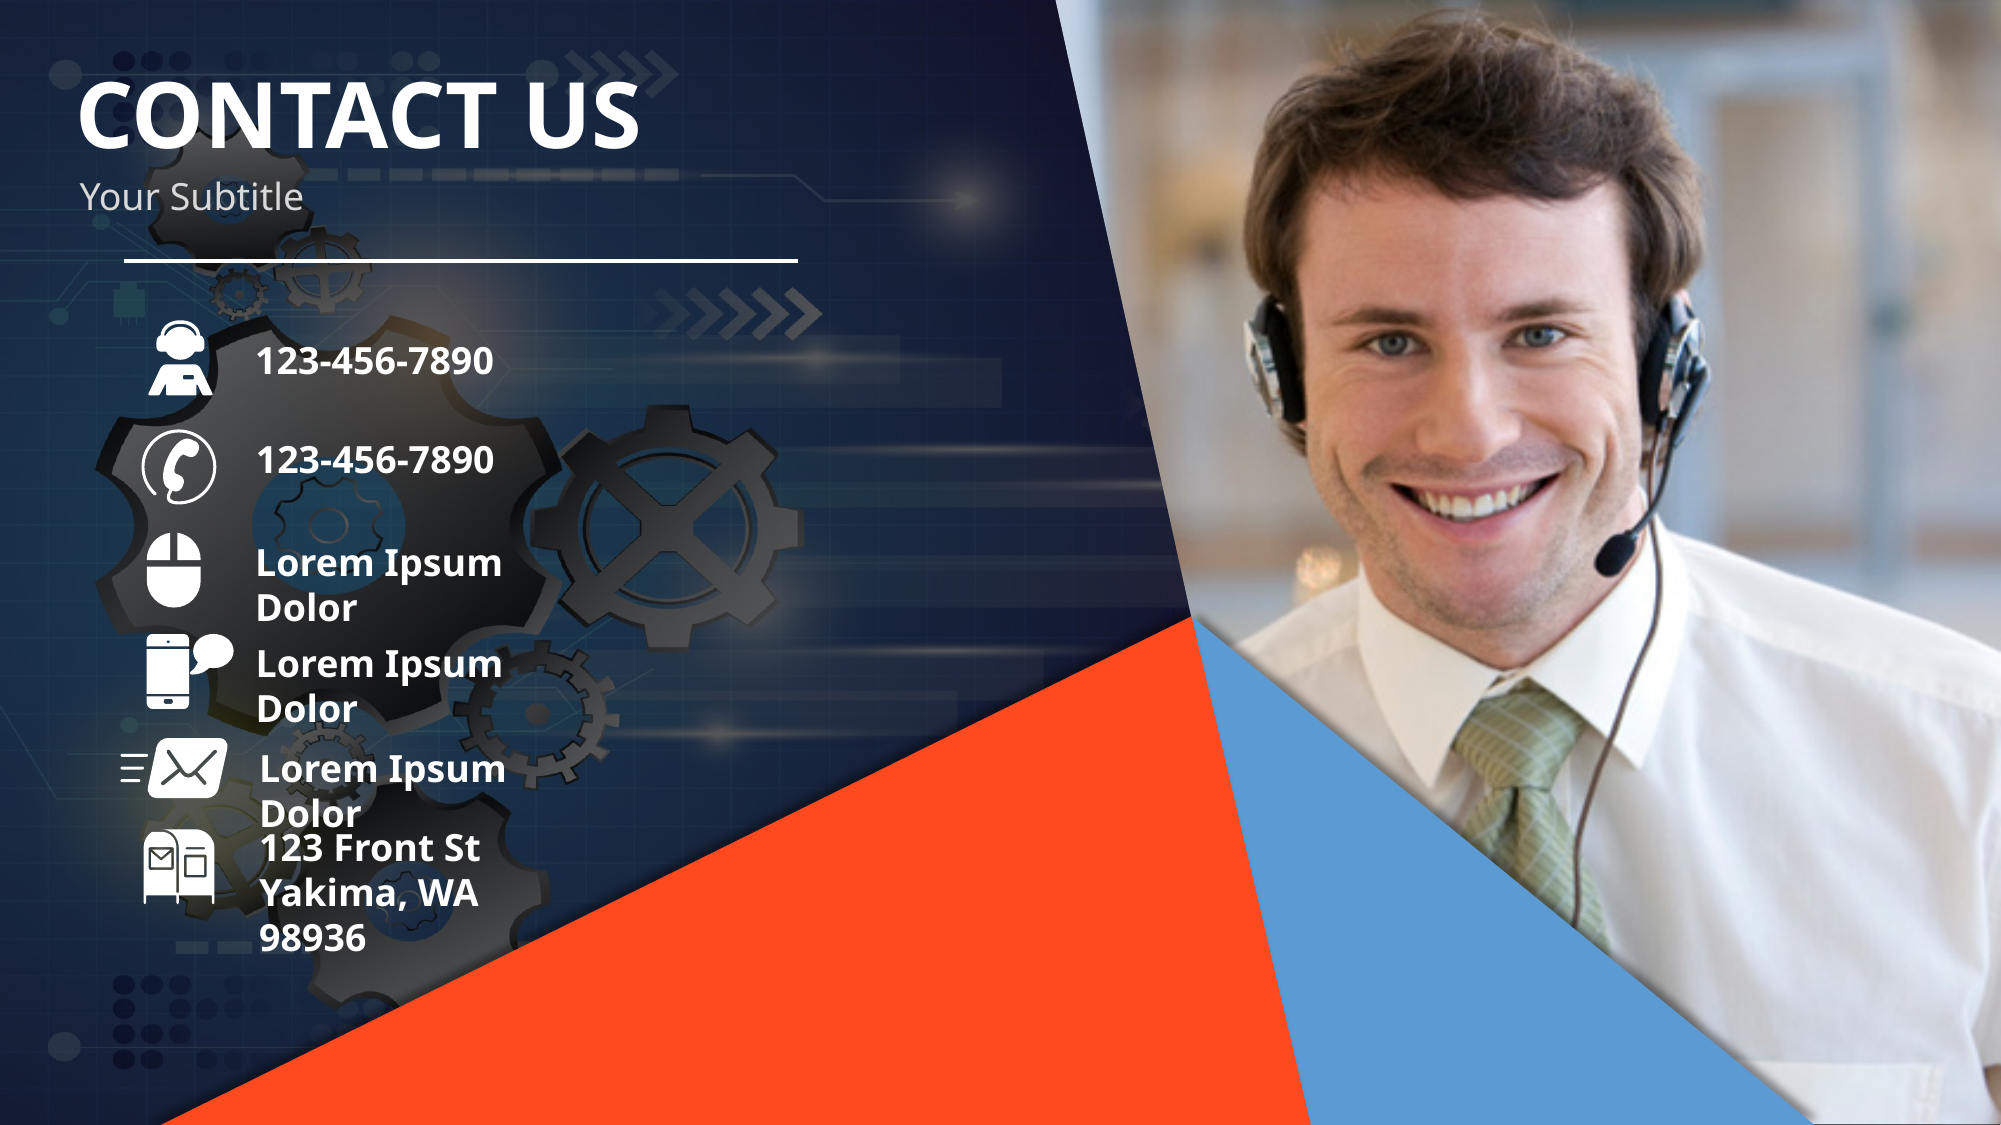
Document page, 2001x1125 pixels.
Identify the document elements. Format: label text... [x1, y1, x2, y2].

text_box [1195, 617, 1817, 1125]
text_box 123 Front St Yakima, WA 98936 [244, 816, 590, 967]
text_box Lorem Ipsum Dolor [240, 531, 586, 632]
text_box [146, 566, 201, 608]
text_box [143, 829, 215, 905]
text_box 123-456-7890 [241, 428, 541, 489]
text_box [146, 633, 234, 709]
text_box Lorem Ipsum Dolor [240, 632, 586, 738]
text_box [120, 737, 228, 798]
text_box [158, 614, 1312, 1125]
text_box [60, 49, 1020, 227]
text_box 123-456-7890 [240, 329, 541, 390]
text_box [148, 320, 213, 396]
text_box Lorem Ipsum Dolor [244, 737, 590, 816]
text_box [1054, 0, 2000, 1125]
text_box [177, 532, 201, 561]
text_box [141, 429, 217, 505]
text_box [146, 532, 171, 561]
